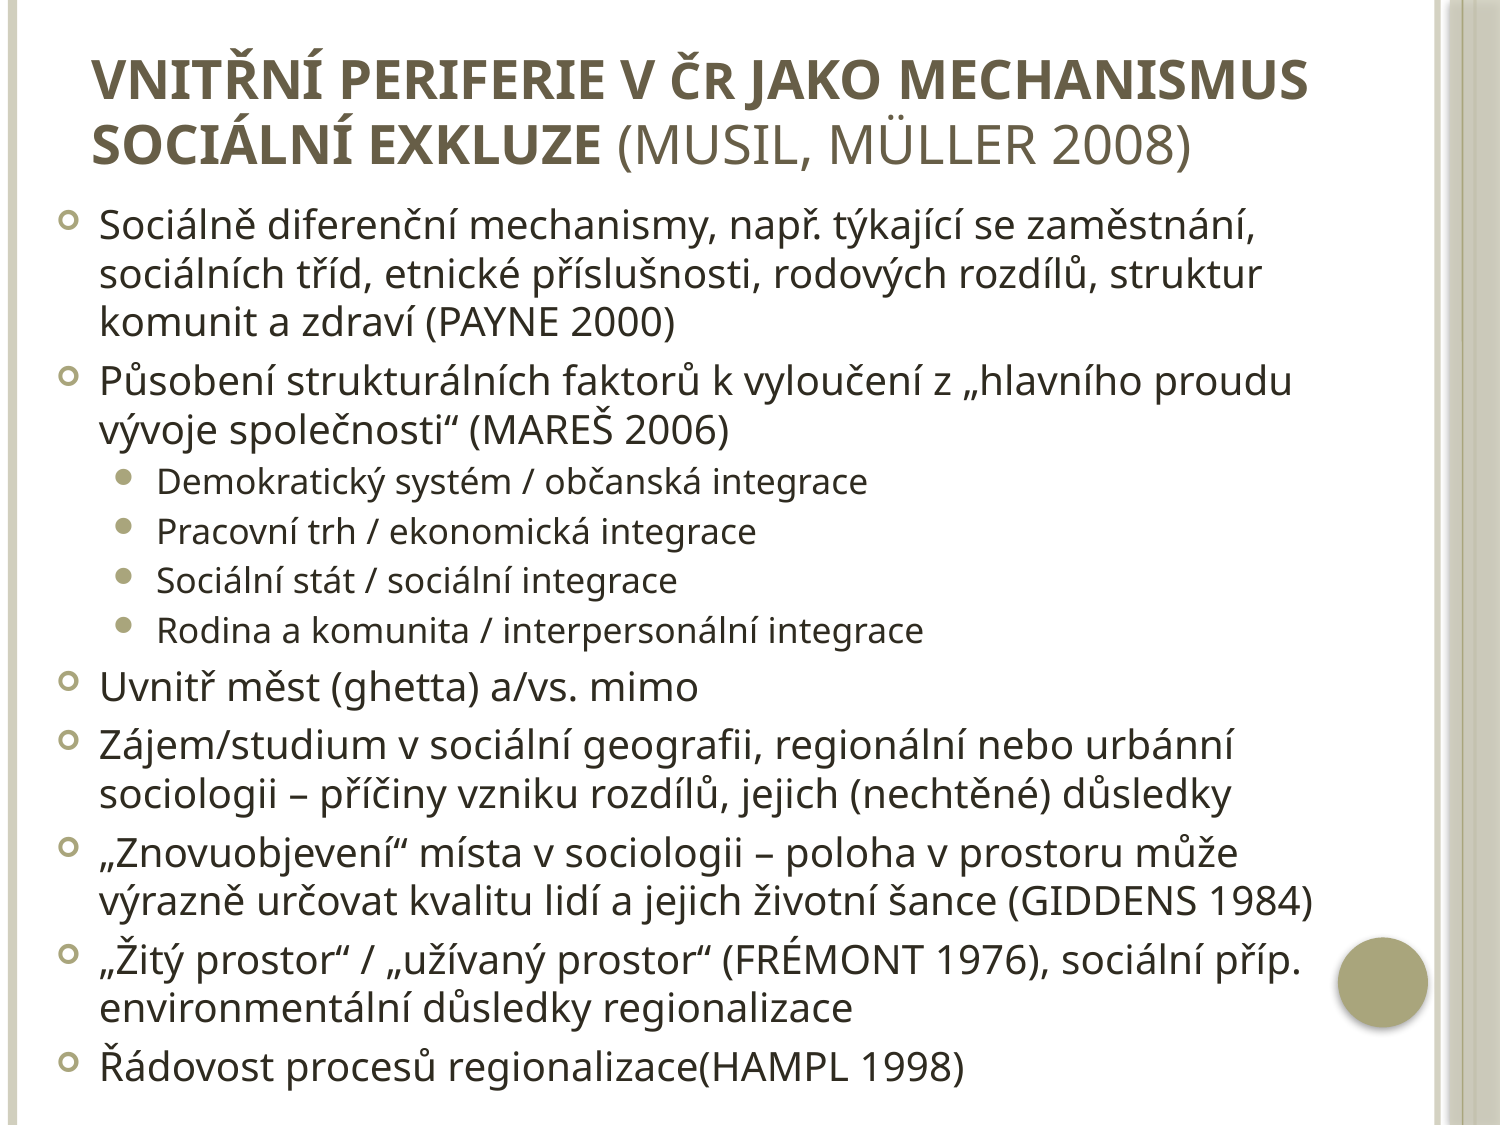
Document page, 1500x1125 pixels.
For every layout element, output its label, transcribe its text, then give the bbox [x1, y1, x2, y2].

title Vnitřní periferie v ČR jako mechanismus sociální exkluze (MUSIL, MÜLLER 2008) [76, 0, 1378, 183]
list Sociálně diferenční mechanismy, např. týkající se zaměstnání, sociálních tříd, etnické příslušnosti, rodových rozdílů, struktur komunit a zdraví (PAYNE 2000) Působení strukturálních faktorů k vyloučení z „hlavního proudu vývoje společnosti“ (MAREŠ 2006) Demokratický systém / občanská integrace Pracovní trh / ekonomická integrace Sociální stát / sociální integrace Rodina a komunita / interpersonální integrace Uvnitř měst (ghetta) a/vs. mimo Zájem/studium v sociální geografii, regionální nebo urbánní sociologii – příčiny vzniku rozdílů, jejich (nechtěné) důsledky „Znovuobjevení“ místa v sociologii – poloha v prostoru může výrazně určovat kvalitu lidí a jejich životní šance (GIDDENS 1984) „Žitý prostor“ / „užívaný prostor“ (FRÉMONT 1976), sociální příp. environmentální důsledky regionalizace Řádovost procesů regionalizace(HAMPL 1998) [41, 191, 1341, 1125]
